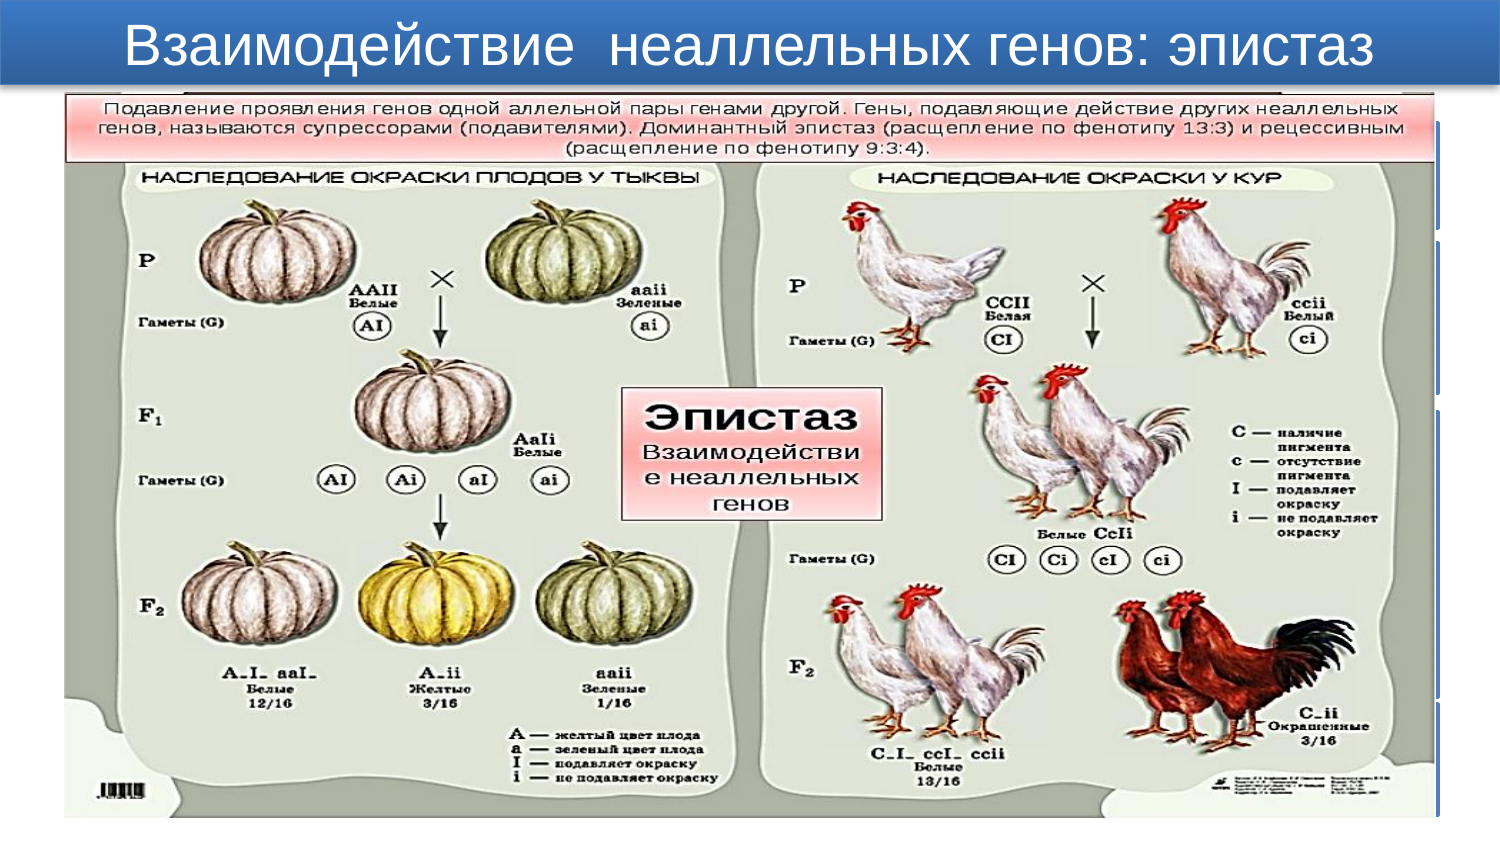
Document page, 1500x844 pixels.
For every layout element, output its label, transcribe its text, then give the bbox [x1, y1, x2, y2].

text_box Взаимодействие неаллельных генов: эпистаз [0, 0, 1500, 85]
picture [64, 92, 1436, 821]
